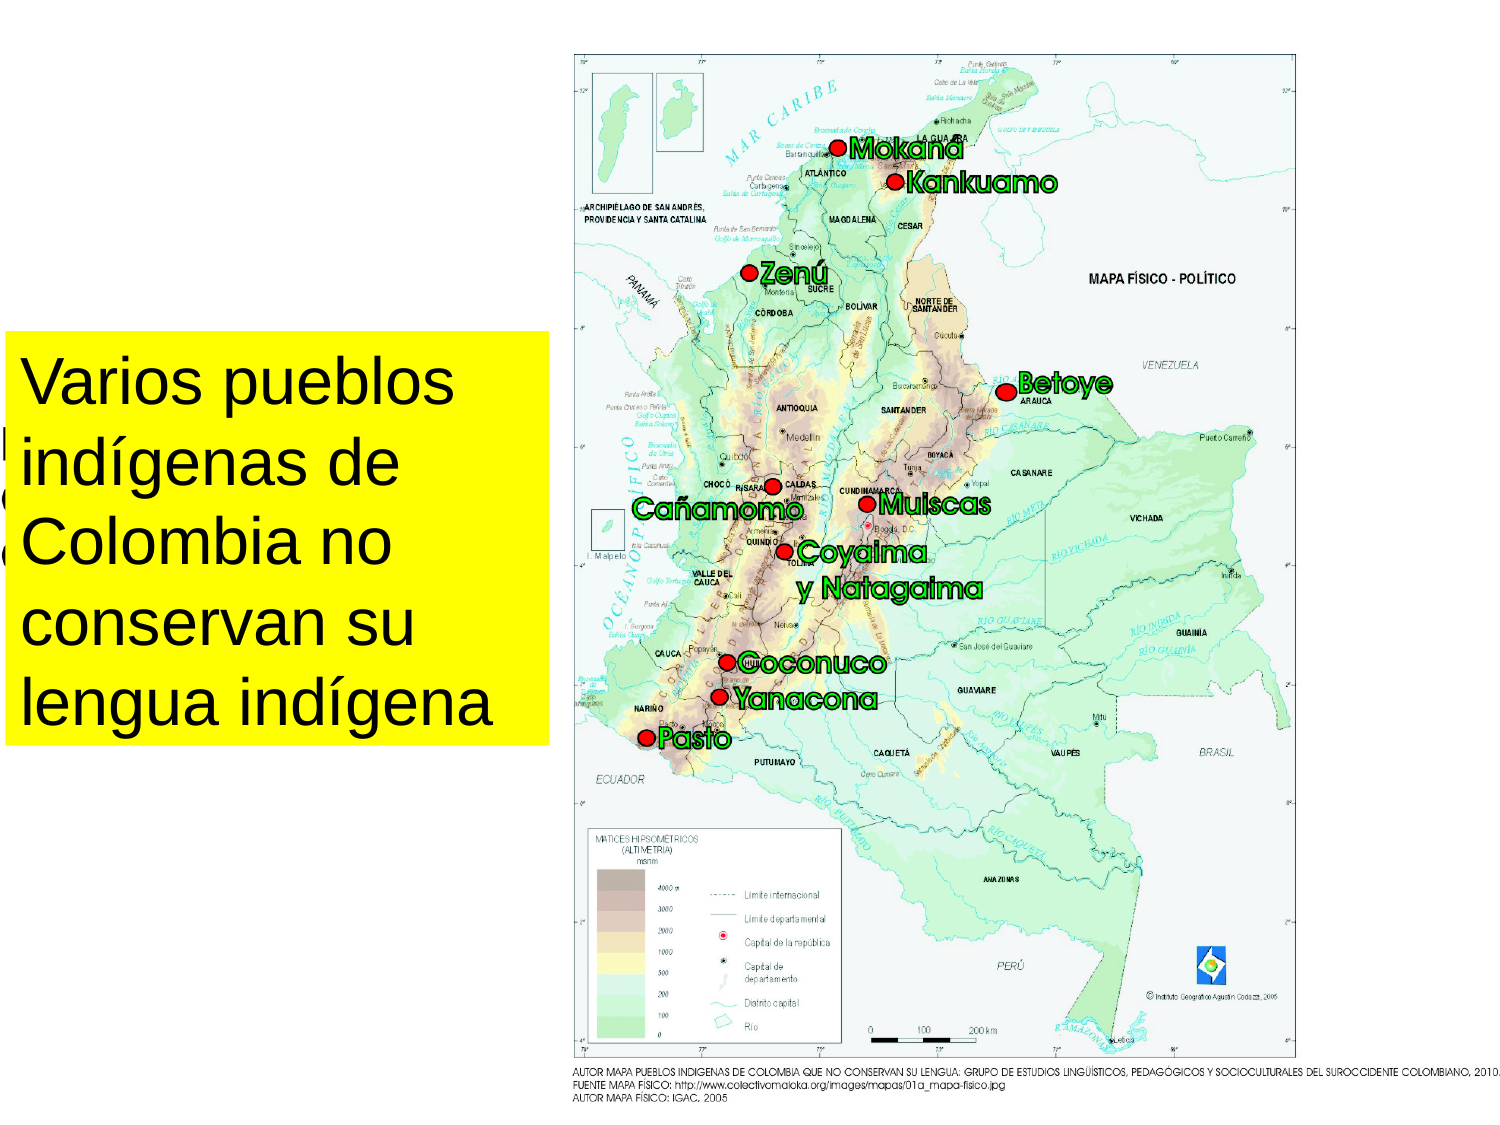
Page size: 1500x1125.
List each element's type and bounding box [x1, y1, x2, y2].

list [0, 54, 1500, 1102]
